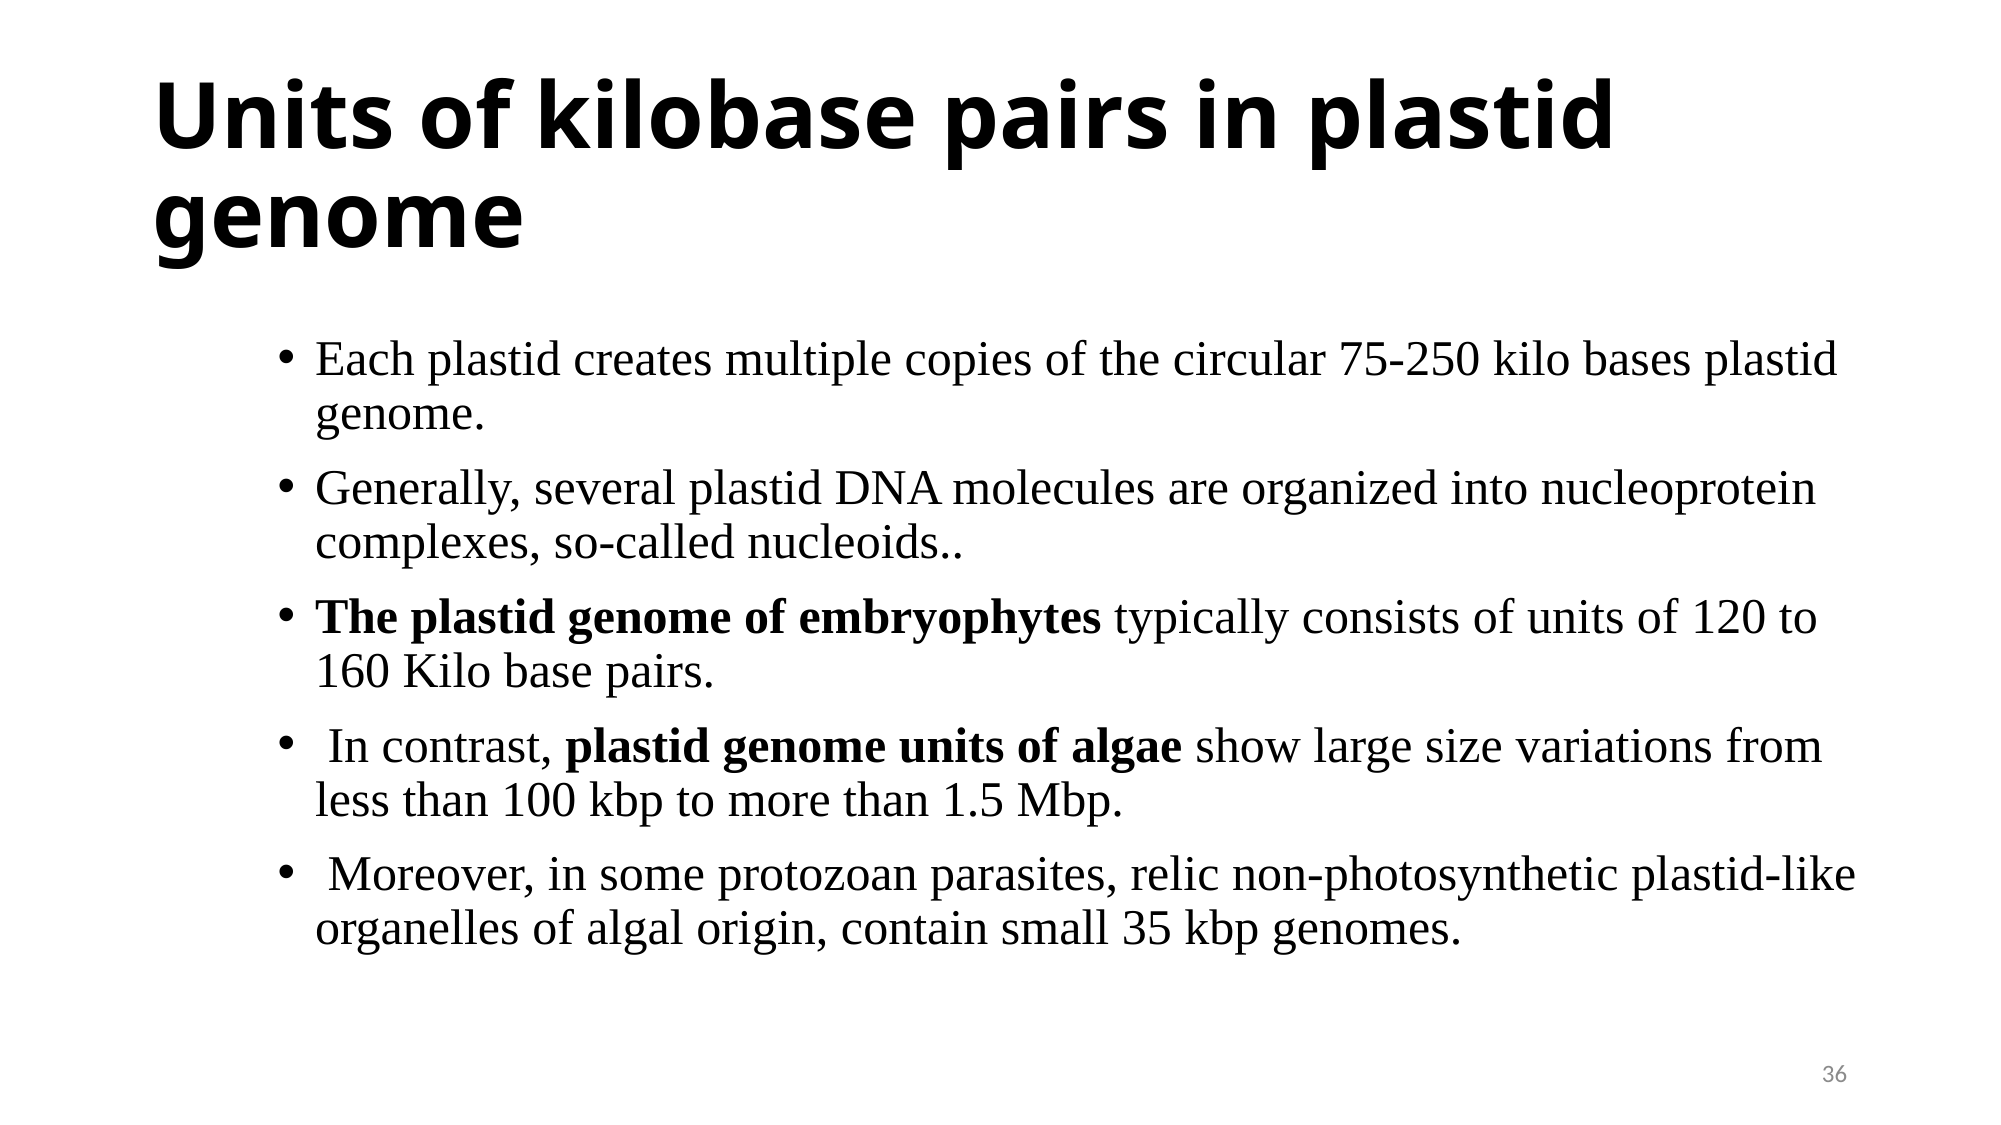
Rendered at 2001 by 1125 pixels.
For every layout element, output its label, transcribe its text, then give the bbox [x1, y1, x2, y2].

title Units of kilobase pairs in plastid genome [137, 59, 1863, 278]
slide_number 36 [1412, 1042, 1863, 1103]
list Each plastid creates multiple copies of the circular 75-250 kilo bases plastid genome. Generally, several plastid DNA molecules are organized into nucleoprotein complexes, so-called nucleoids.. The plastid genome of embryophytes typically consists of units of 120 to 160 Kilo base pairs. In contrast, plastid genome units of algae show large size variations from less than 100 kbp to more than 1.5 Mbp. Moreover, in some protozoan parasites, relic non-photosynthetic plastid-like organelles of algal origin, contain small 35 kbp genomes. [262, 324, 1888, 1088]
